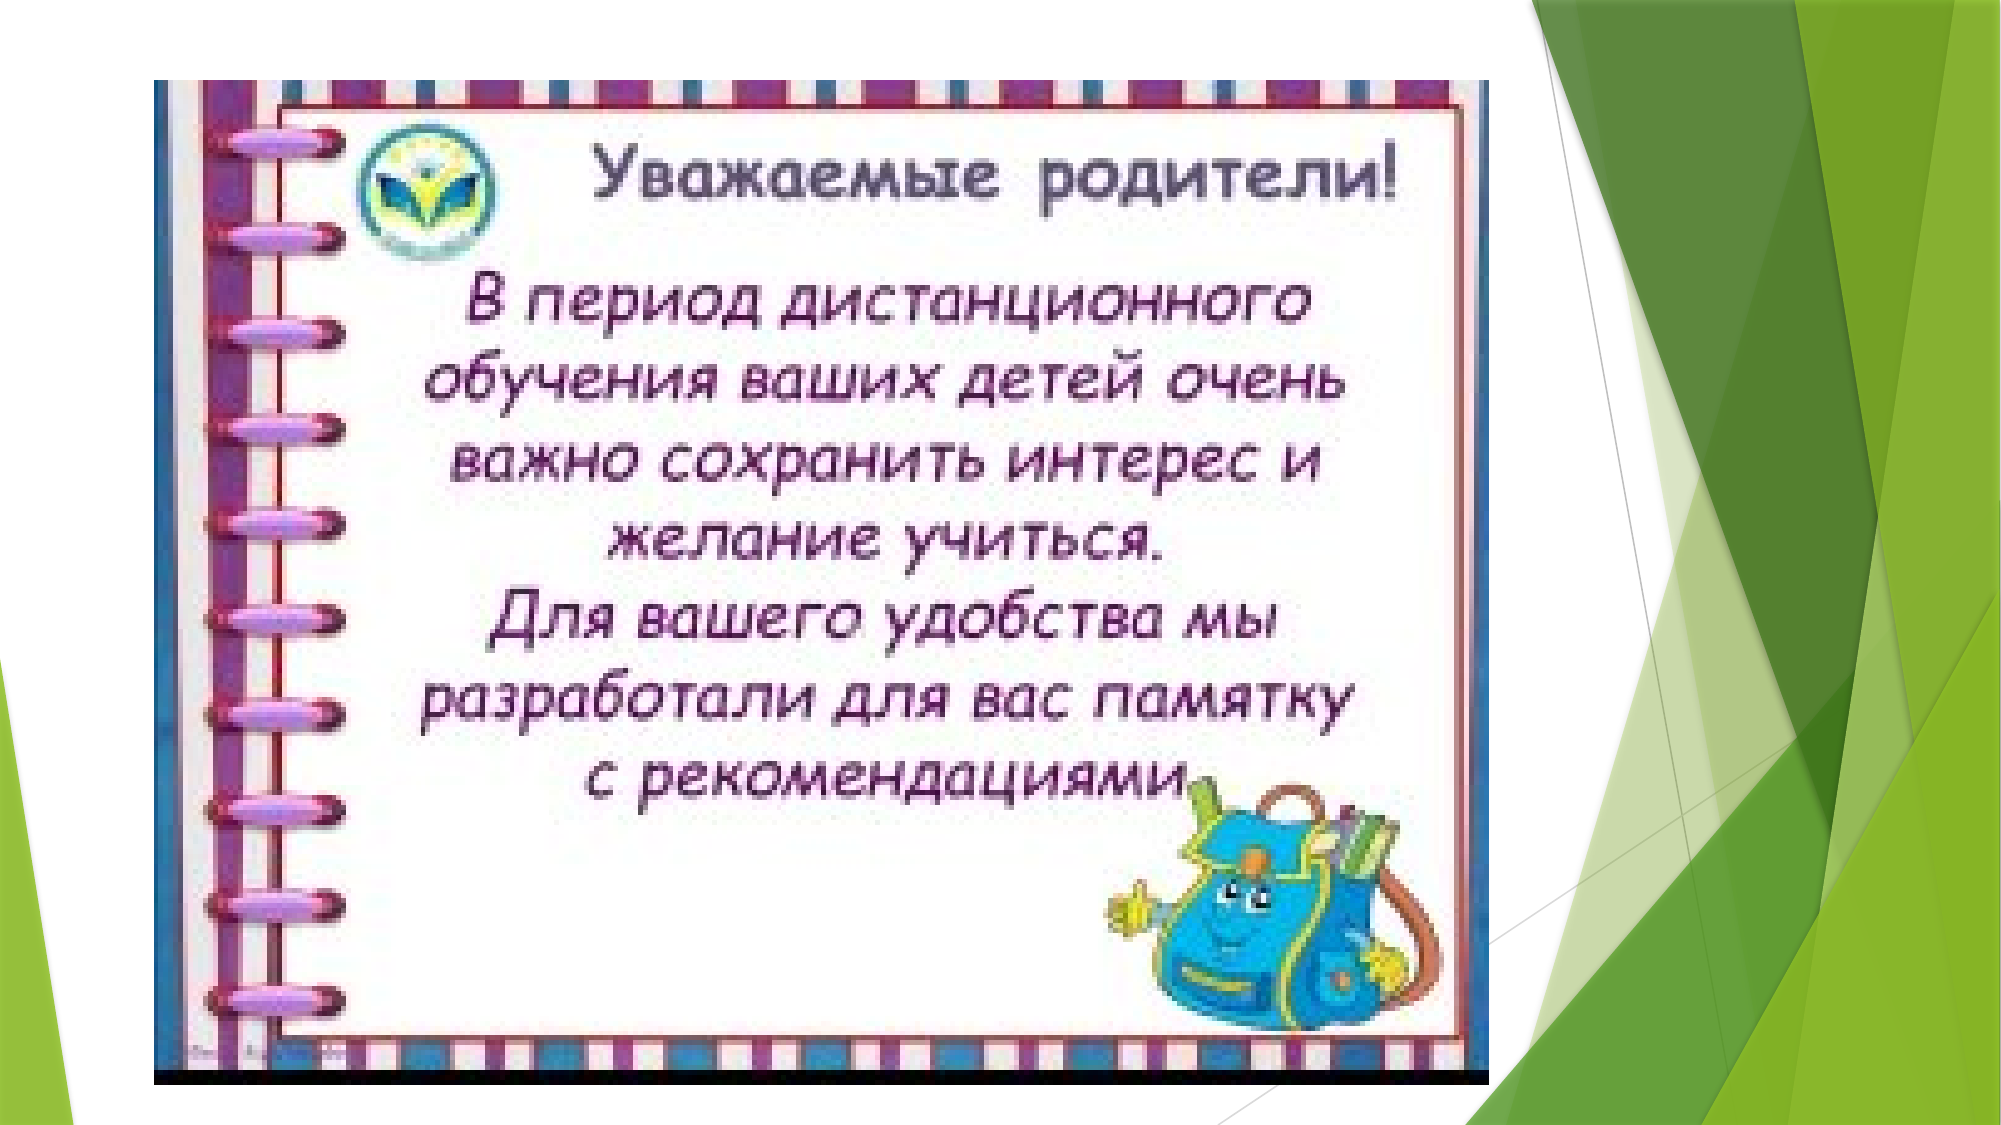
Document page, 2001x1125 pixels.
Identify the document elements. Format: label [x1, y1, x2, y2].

list [153, 79, 1490, 1085]
